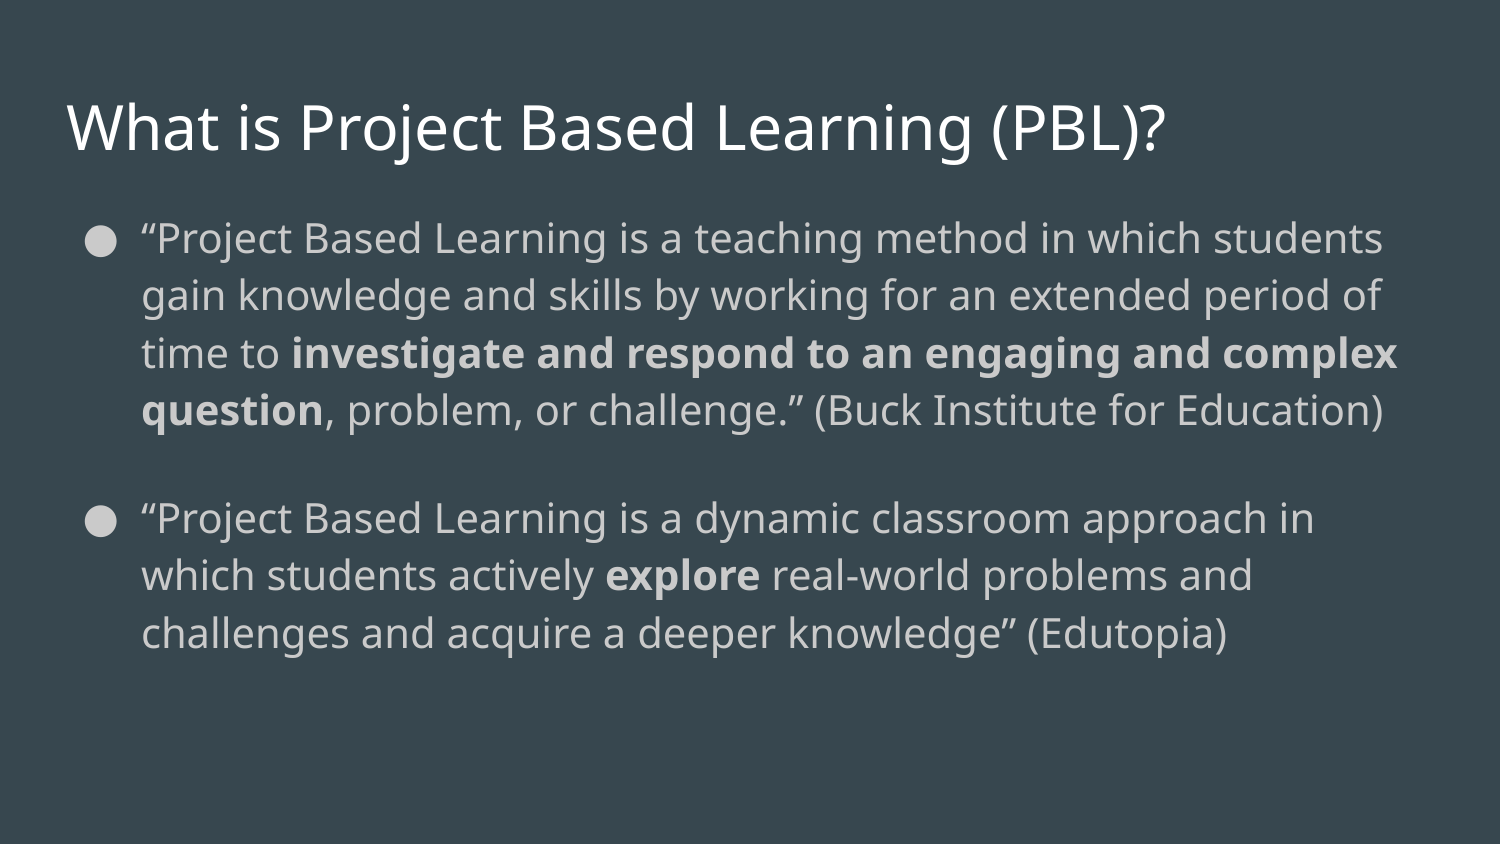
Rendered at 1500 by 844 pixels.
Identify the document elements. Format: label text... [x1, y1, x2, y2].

list “Project Based Learning is a teaching method in which students gain knowledge and skills by working for an extended period of time to investigate and respond to an engaging and complex question, problem, or challenge.” (Buck Institute for Education) “Project Based Learning is a dynamic classroom approach in which students actively explore real-world problems and challenges and acquire a deeper knowledge” (Edutopia) [51, 189, 1449, 750]
title What is Project Based Learning (PBL)? [51, 72, 1449, 167]
